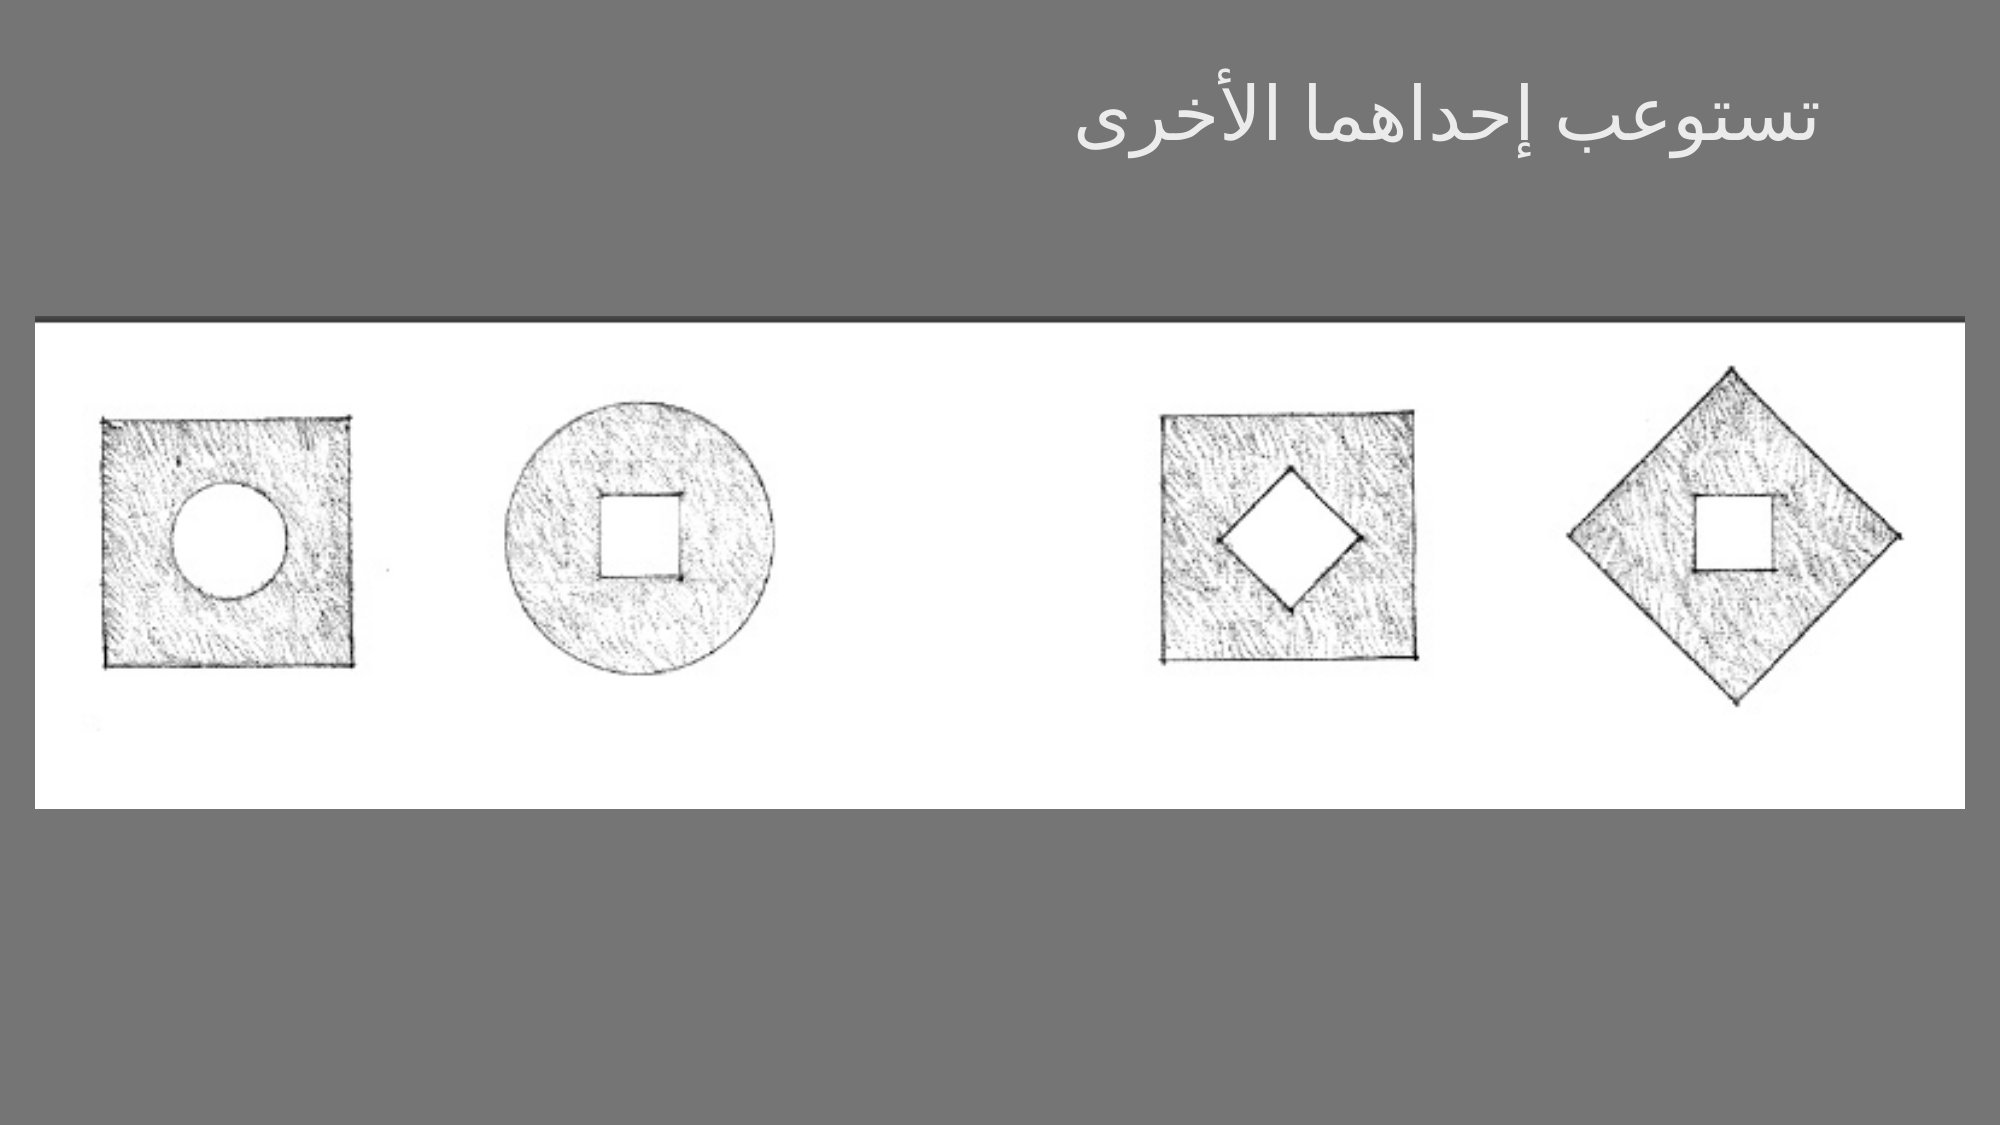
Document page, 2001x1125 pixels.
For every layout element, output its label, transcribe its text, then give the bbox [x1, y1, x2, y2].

title تستوعب إحداهما الأخرى [400, 51, 1838, 168]
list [34, 316, 1965, 809]
